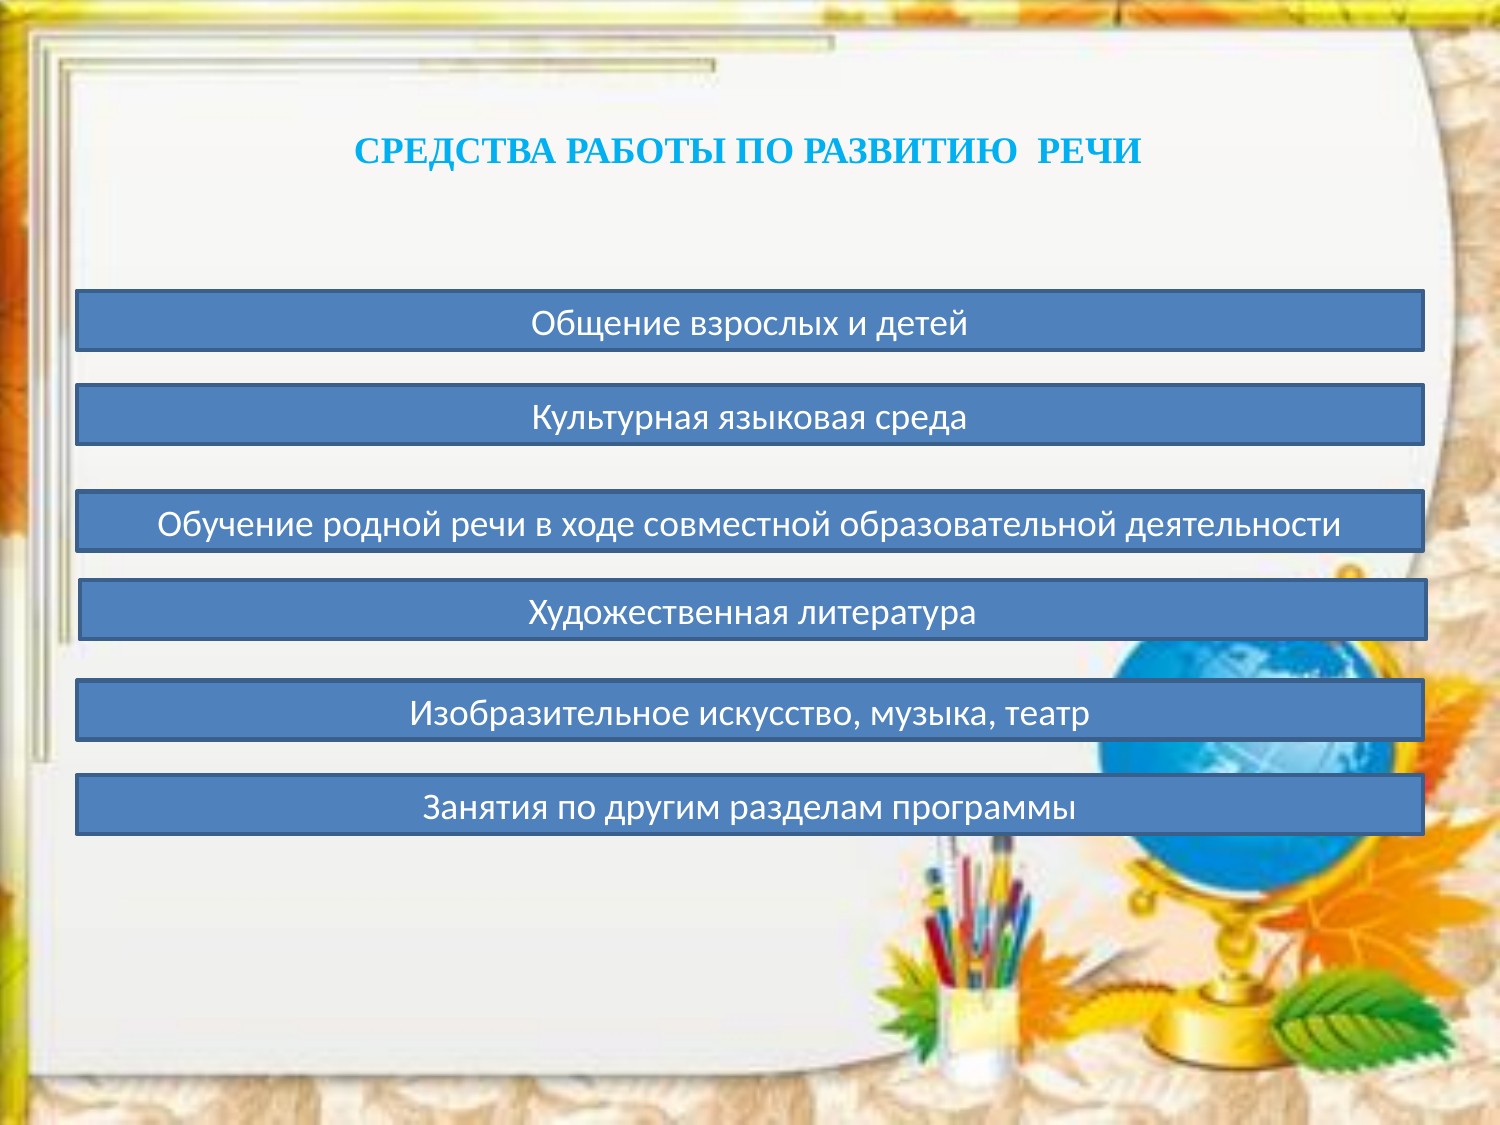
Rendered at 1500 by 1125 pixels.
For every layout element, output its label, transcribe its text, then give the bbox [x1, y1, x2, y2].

text_box Художественная литература [78, 578, 1428, 641]
text_box Изобразительное искусство, музыка, театр [75, 678, 1425, 742]
text_box Культурная языковая среда [75, 383, 1425, 446]
text_box Занятия по другим разделам программы [75, 773, 1425, 836]
text_box Общение взрослых и детей [75, 289, 1425, 352]
picture [0, 0, 1500, 1125]
text_box Обучение родной речи в ходе совместной образовательной деятельности [75, 489, 1425, 553]
title СРЕДСТВА РАБОТЫ ПО РАЗВИТИЮ РЕЧИ [73, 54, 1424, 243]
